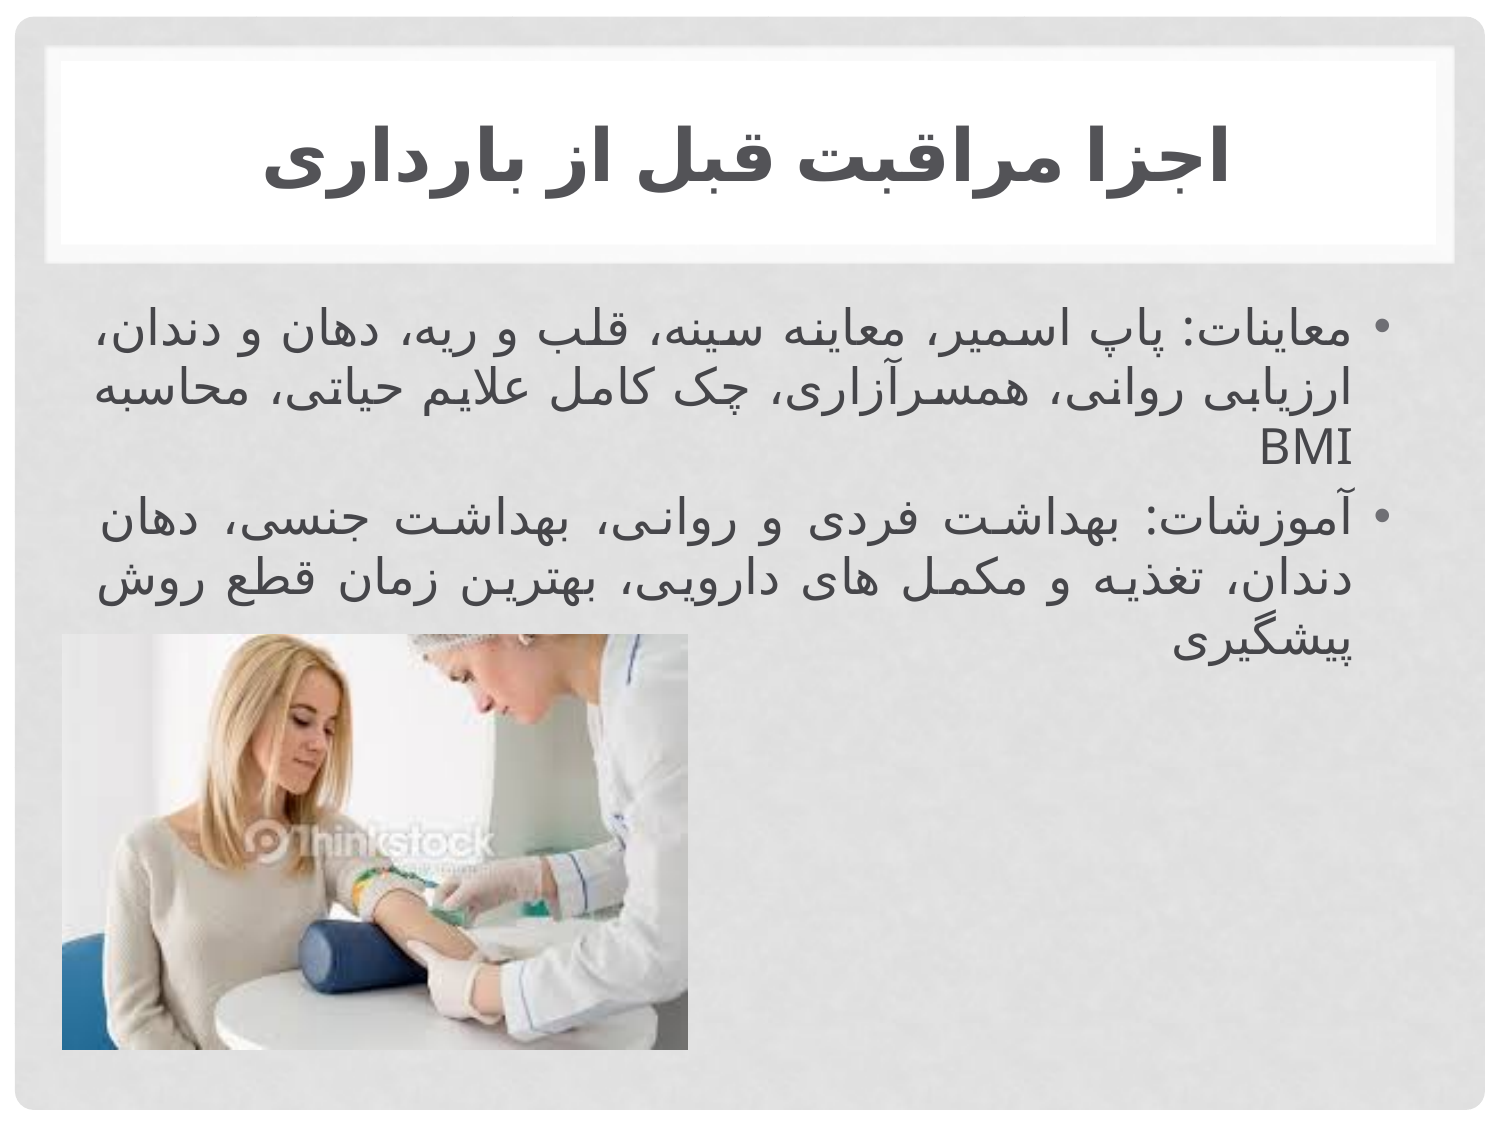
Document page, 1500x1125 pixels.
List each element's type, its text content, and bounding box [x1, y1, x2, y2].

title اجزا مراقبت قبل از بارداری [69, 66, 1425, 238]
list معاینات: پاپ اسمیر، معاینه سینه، قلب و ریه، دهان و دندان، ارزیابی روانی، همسرآزاری، چک کامل علایم حیاتی، محاسبه BMI آموزشات: بهداشت فردی و روانی، بهداشت جنسی، دهان دندان، تغذیه و مکمل های دارویی، بهترین زمان قطع روش پیشگیری [75, 287, 1425, 1038]
picture [62, 633, 688, 1051]
